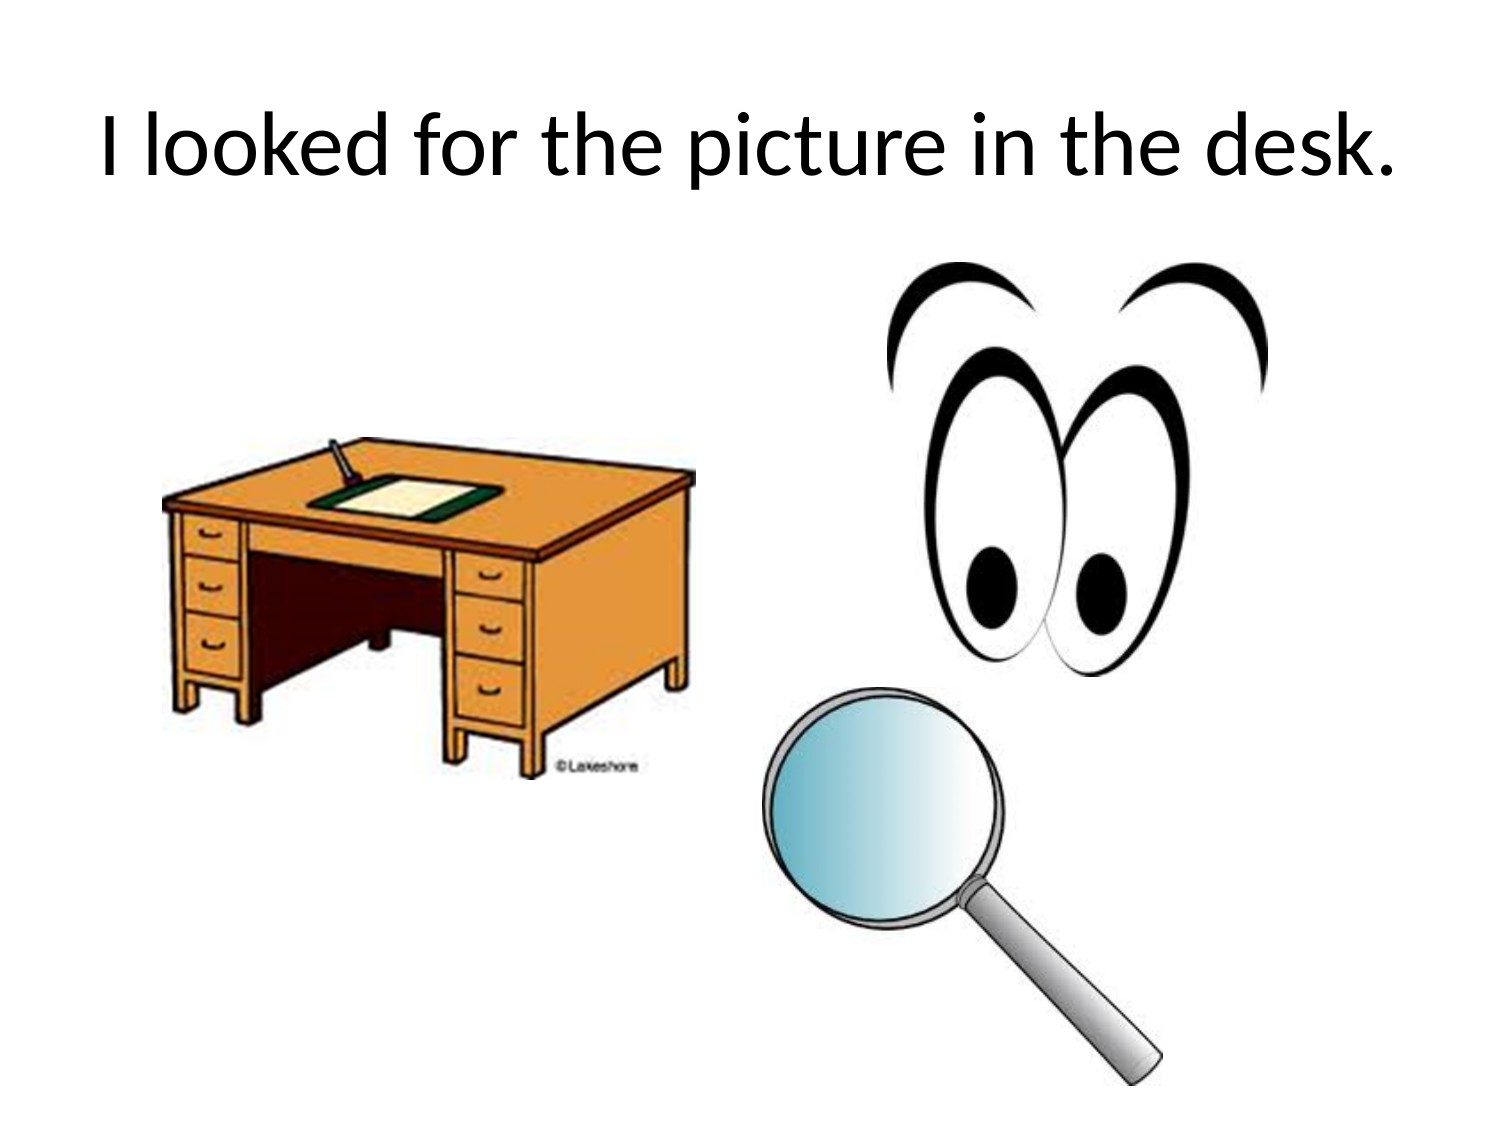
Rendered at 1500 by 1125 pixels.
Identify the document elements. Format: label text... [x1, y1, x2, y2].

picture [887, 262, 1269, 677]
picture [162, 437, 696, 780]
title I looked for the picture in the desk. [75, 45, 1425, 233]
picture [762, 687, 1163, 1086]
